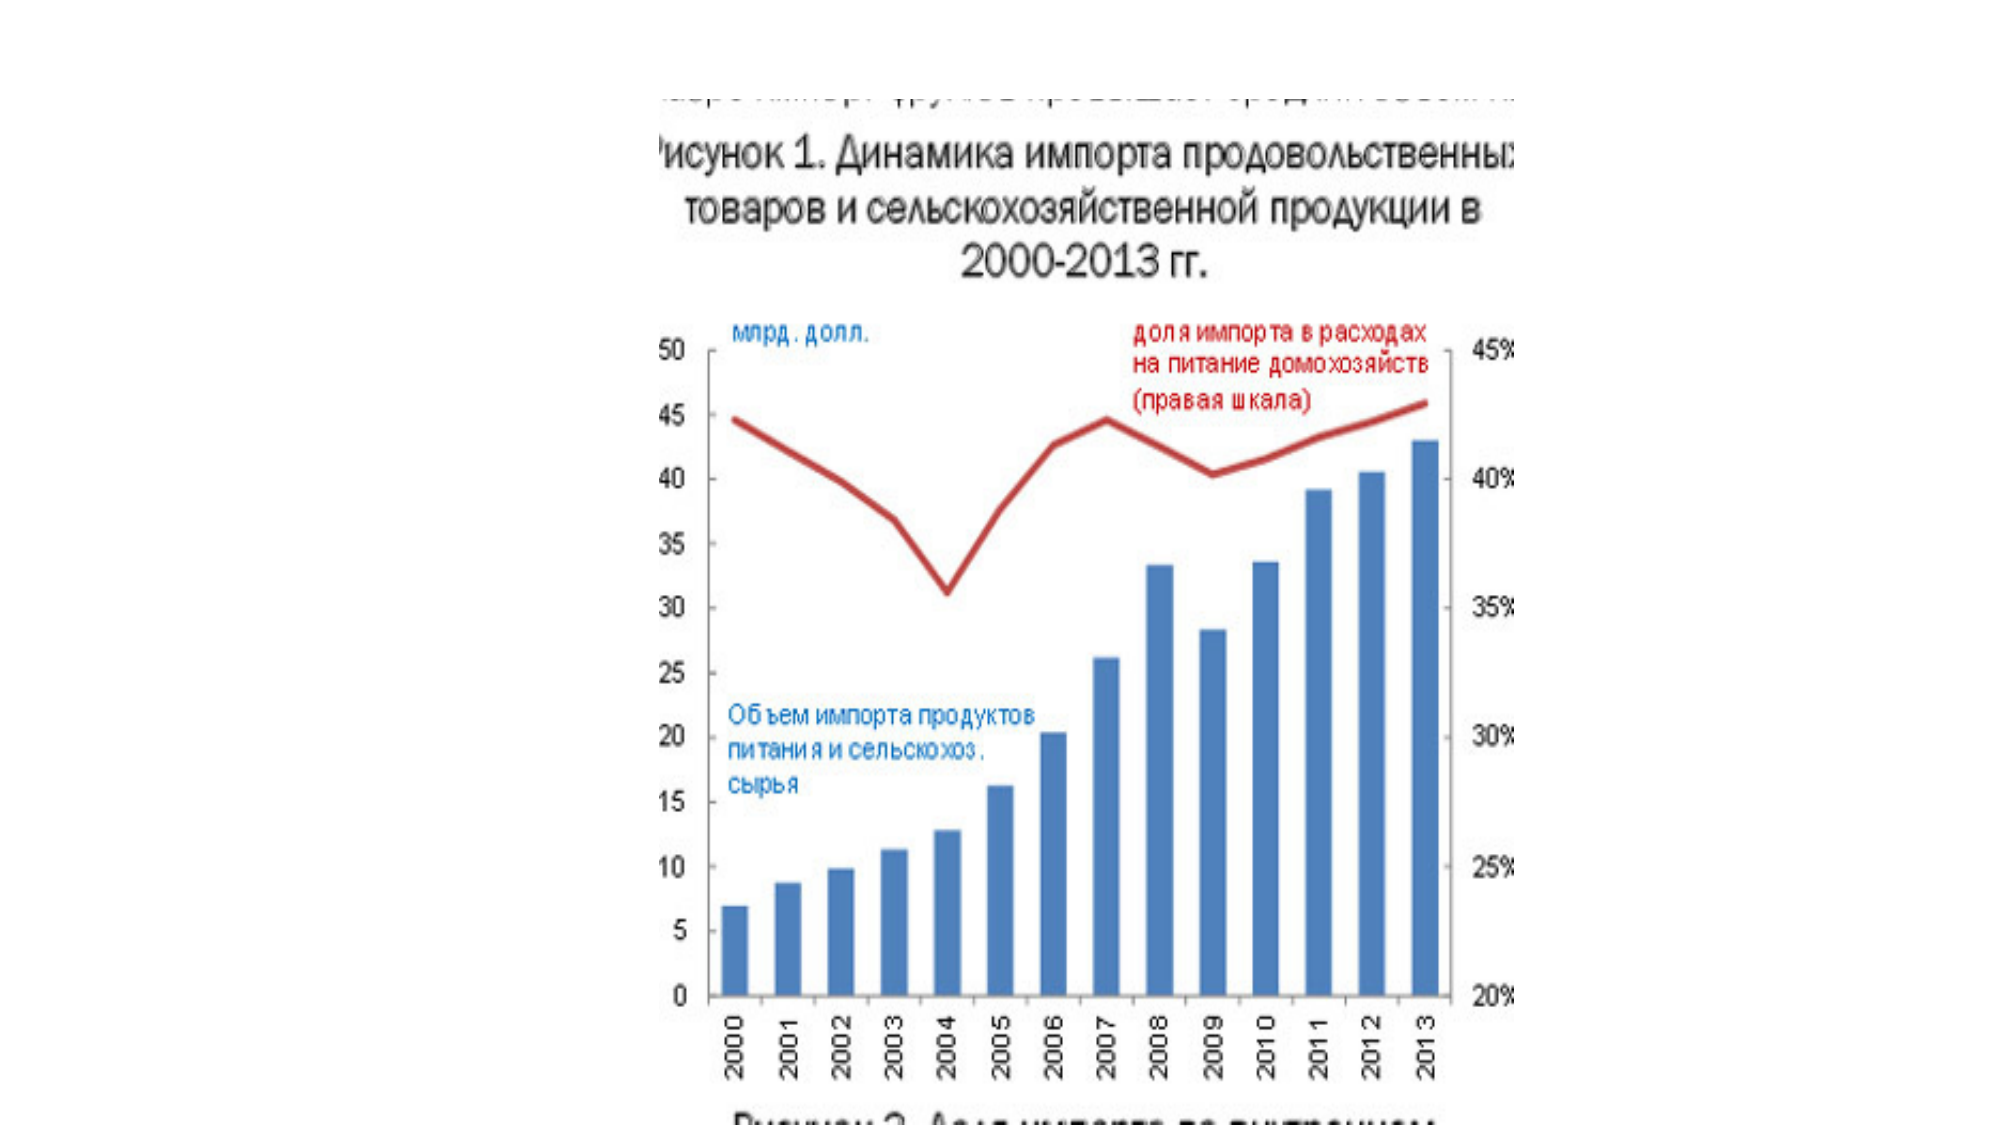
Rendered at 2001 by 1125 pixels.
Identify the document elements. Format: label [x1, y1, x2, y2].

list [659, 99, 1514, 1125]
